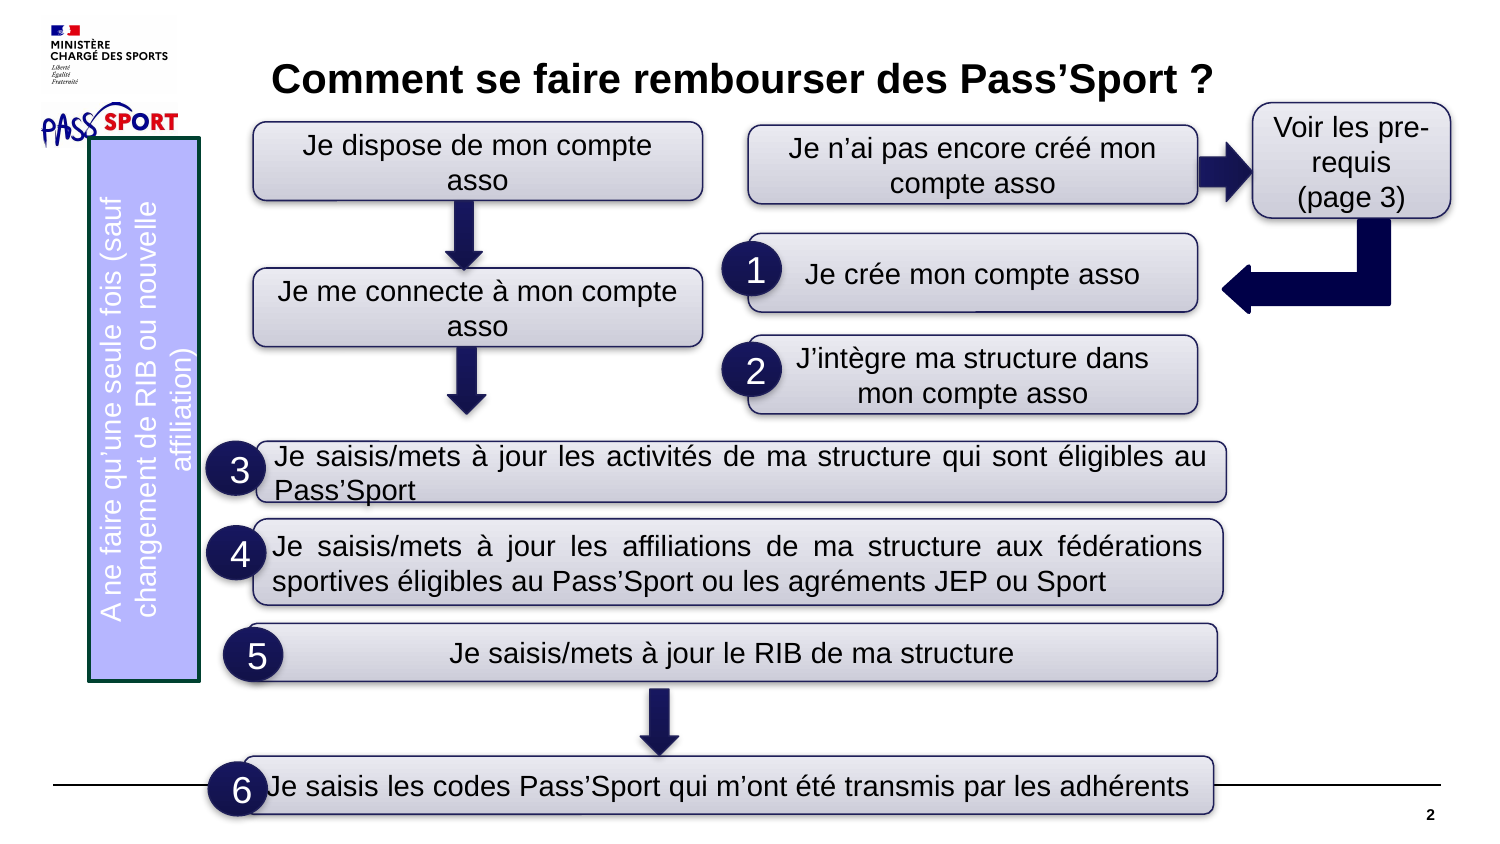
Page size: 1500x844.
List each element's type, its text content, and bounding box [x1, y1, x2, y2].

text_box 4 [205, 525, 267, 581]
text_box Je dispose de mon compte asso [252, 121, 704, 202]
text_box A ne faire qu’une seule fois (sauf changement de RIB ou nouvelle affiliation) [87, 136, 201, 683]
text_box 5 [222, 626, 284, 683]
slide_number 2 [1213, 784, 1436, 844]
text_box [1221, 218, 1392, 314]
text_box [444, 200, 483, 271]
text_box Je crée mon compte asso [748, 232, 1199, 313]
text_box 1 [721, 241, 783, 297]
picture [40, 102, 178, 148]
text_box [446, 347, 487, 415]
text_box Je saisis les codes Pass’Sport qui m’ont été transmis par les adhérents [244, 755, 1215, 816]
text_box Voir les pre-requis (page 3) [1251, 101, 1452, 219]
text_box Je me connecte à mon compte asso [252, 267, 704, 348]
text_box Je n’ai pas encore créé mon compte asso [747, 124, 1199, 205]
text_box 6 [207, 761, 269, 817]
text_box 2 [721, 341, 783, 397]
text_box 3 [205, 440, 266, 496]
text_box Je saisis/mets à jour le RIB de ma structure [249, 622, 1219, 683]
text_box Je saisis/mets à jour les affiliations de ma structure aux fédérations sportives éligibles au Pass’Sport ou les agréments JEP ou Sport [252, 517, 1224, 606]
text_box Je saisis/mets à jour les activités de ma structure qui sont éligibles au Pass’Sport [256, 440, 1228, 503]
title Comment se faire rembourser des Pass’Sport ? [253, 32, 1471, 128]
picture [41, 15, 177, 94]
text_box [1199, 141, 1254, 203]
text_box J’intègre ma structure dans mon compte asso [747, 334, 1199, 415]
text_box [639, 688, 680, 756]
